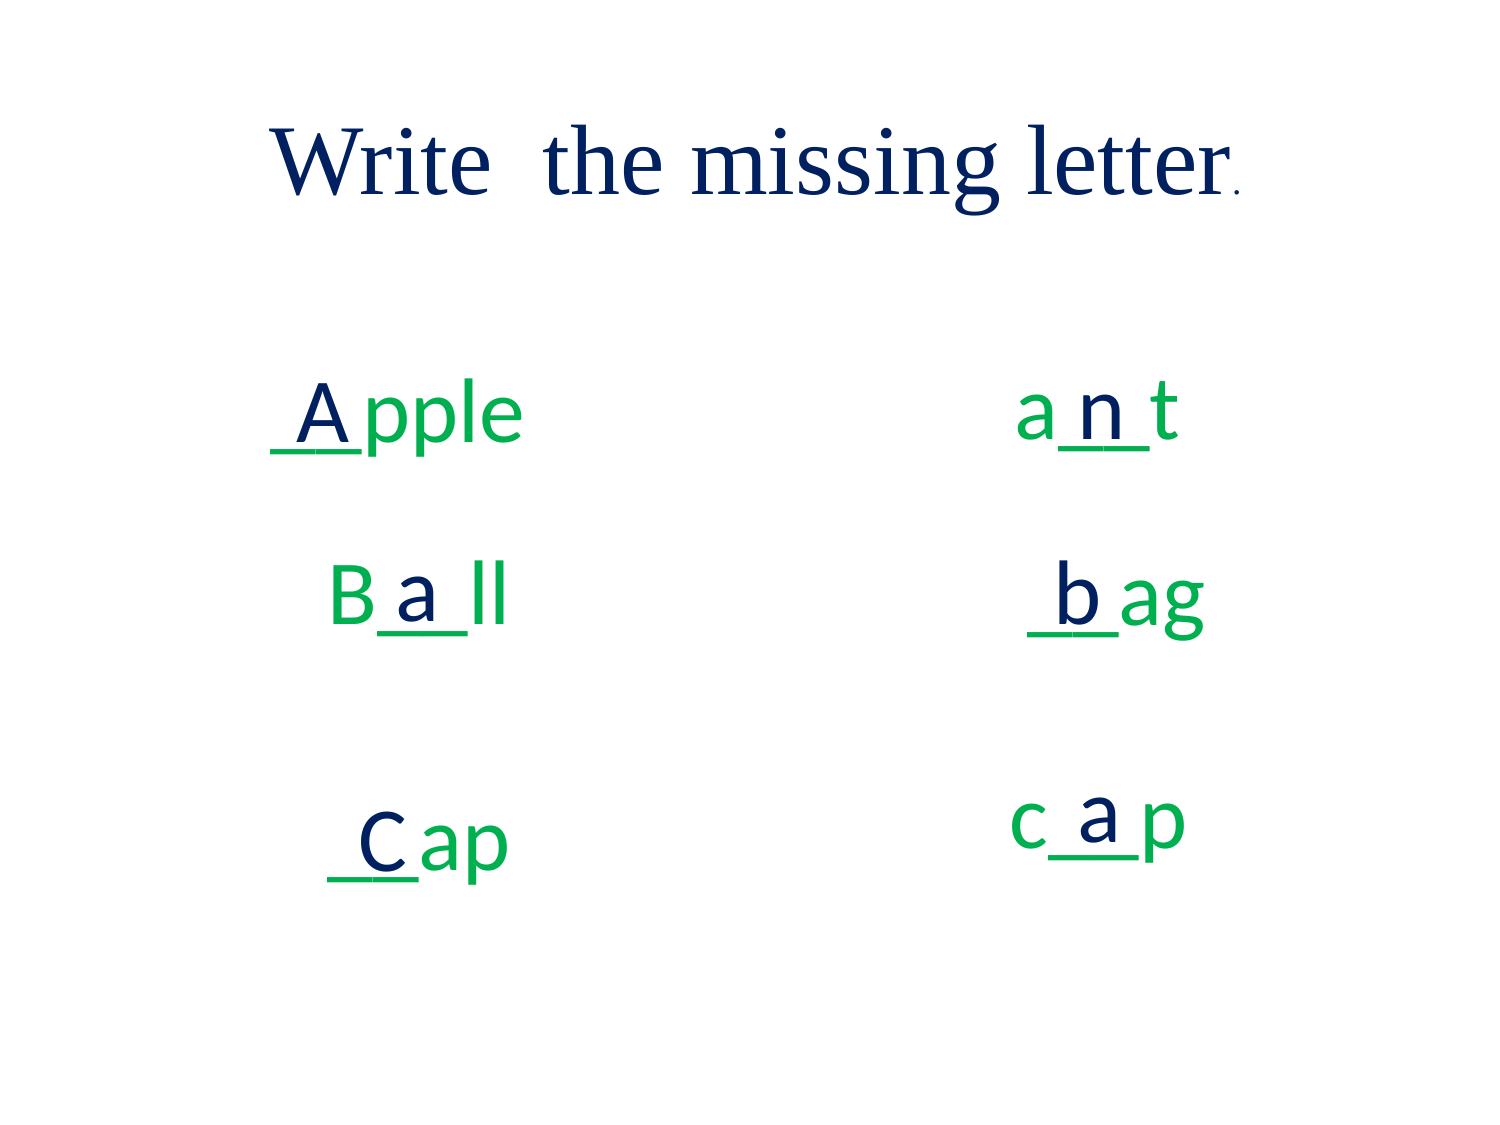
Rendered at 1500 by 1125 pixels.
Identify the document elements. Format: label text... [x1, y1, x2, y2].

text_box a [1062, 743, 1125, 868]
text_box Write the missing letter. [254, 87, 1257, 223]
text_box a [380, 522, 463, 648]
text_box C [343, 772, 407, 897]
text_box b [1038, 525, 1101, 651]
text_box __pple [344, 343, 631, 468]
text_box a__t [1125, 340, 1375, 466]
text_box __ag [1012, 526, 1388, 652]
text_box a__t [999, 340, 1062, 466]
text_box A [281, 343, 344, 468]
text_box __pple [255, 343, 281, 468]
text_box __ap [312, 771, 688, 897]
text_box c__p [994, 749, 1370, 875]
text_box n [1062, 340, 1125, 466]
text_box B__ll [312, 525, 688, 651]
